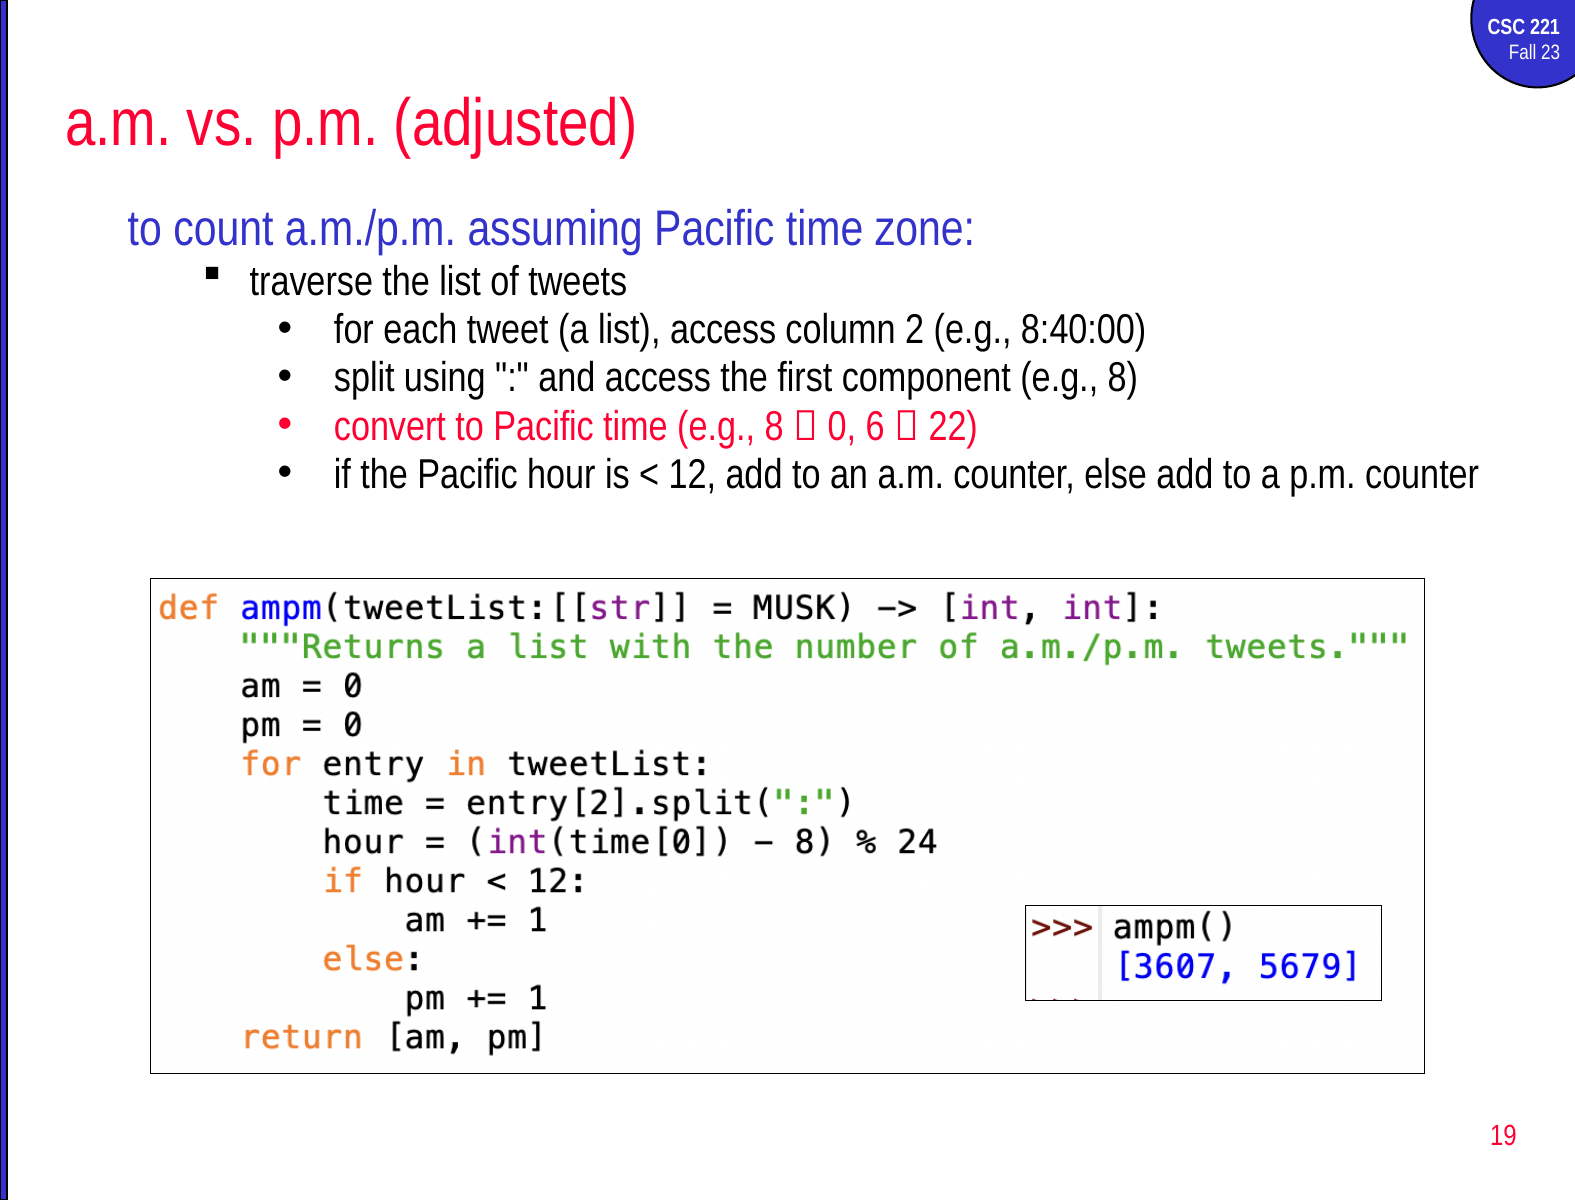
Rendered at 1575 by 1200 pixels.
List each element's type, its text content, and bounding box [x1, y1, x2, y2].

slide_number 19 [1203, 1092, 1532, 1174]
picture [149, 578, 1426, 1074]
list to count a.m./p.m. assuming Pacific time zone: traverse the list of tweets for each tweet (a list), access column 2 (e.g., 8:40:00) split using ":" and access the first component (e.g., 8) convert to Pacific time (e.g., 8  0, 6  22) if the Pacific hour is < 12, add to an a.m. counter, else add to a p.m. counter [112, 187, 1541, 538]
title a.m. vs. p.m. (adjusted) [50, 62, 1538, 175]
